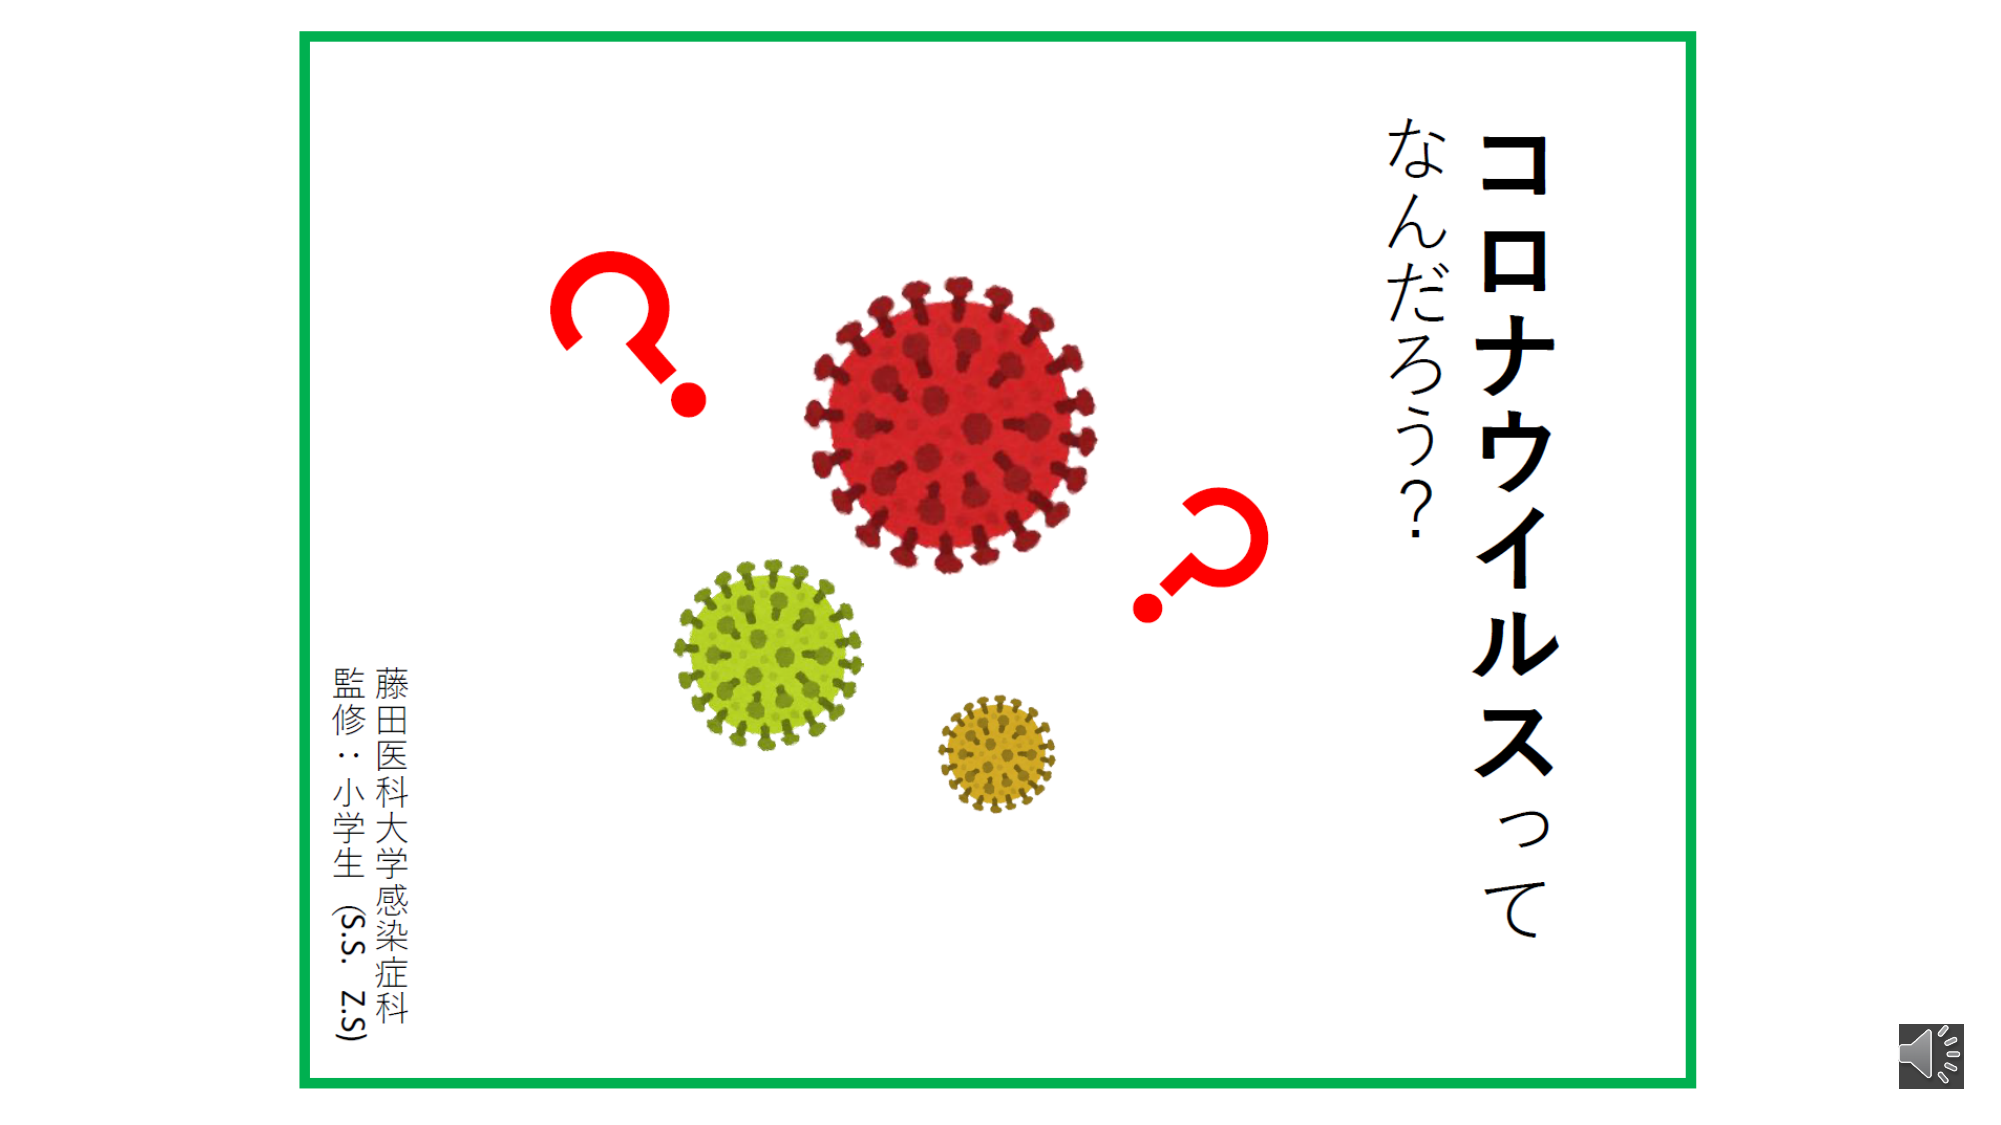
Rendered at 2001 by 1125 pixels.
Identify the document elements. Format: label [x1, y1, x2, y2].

picture [1897, 1022, 1965, 1090]
text_box [288, 26, 1712, 1100]
